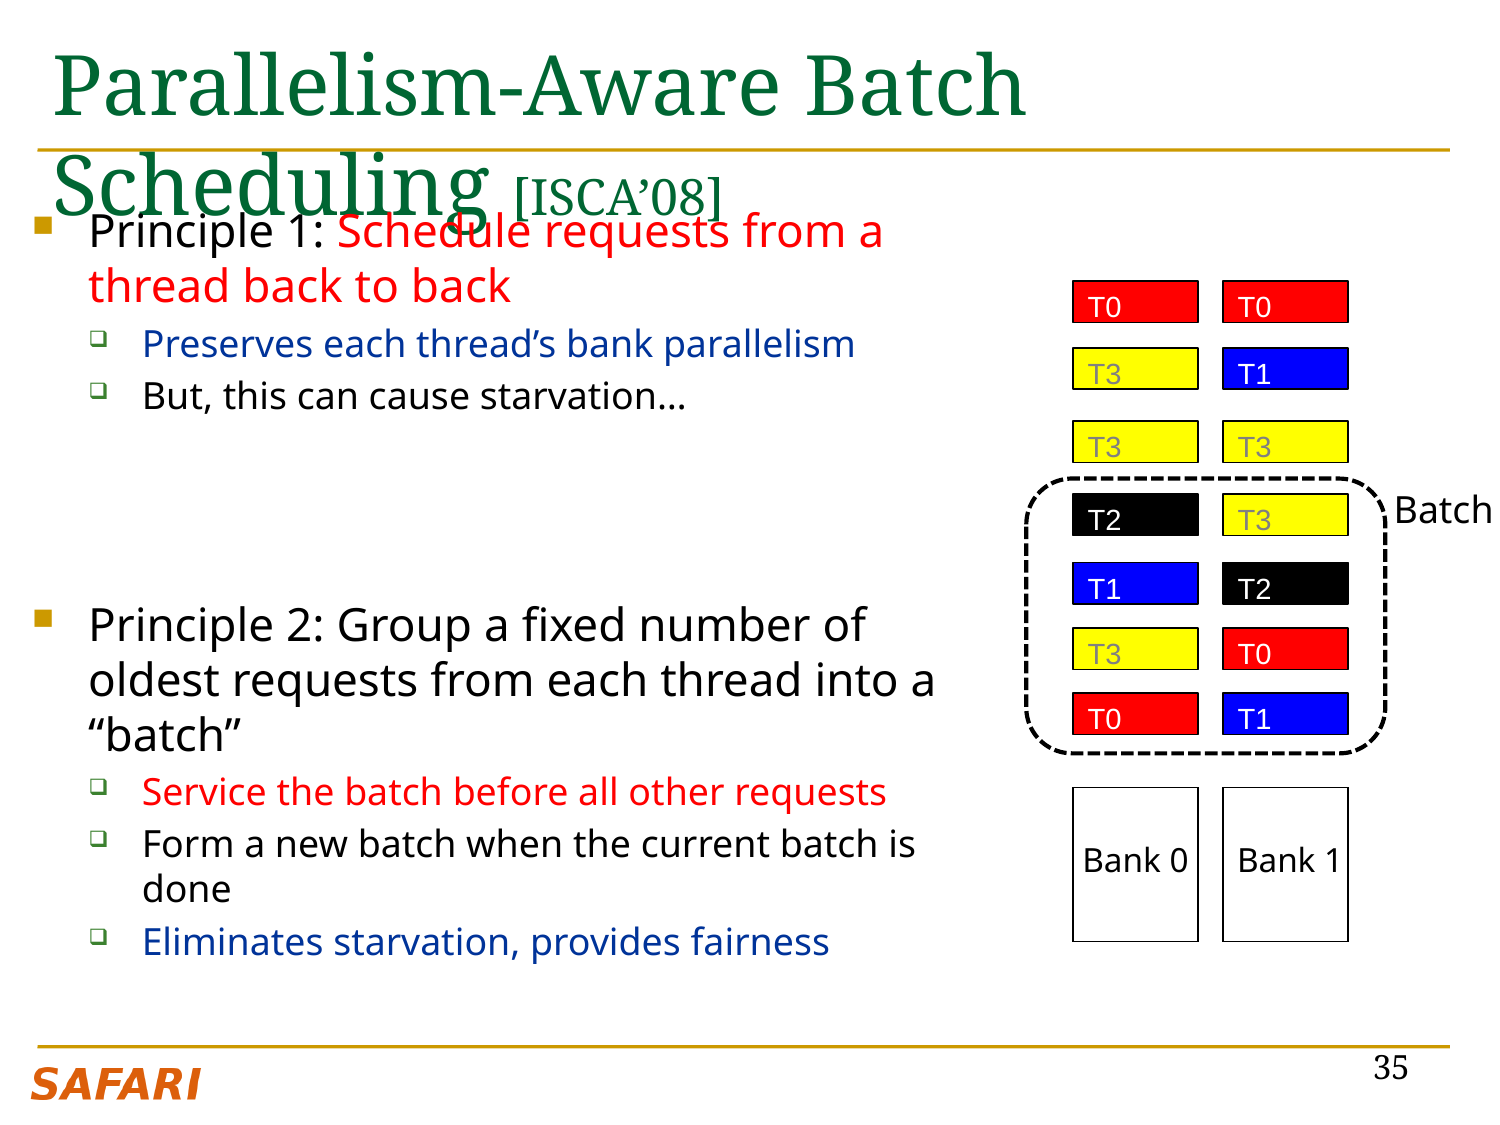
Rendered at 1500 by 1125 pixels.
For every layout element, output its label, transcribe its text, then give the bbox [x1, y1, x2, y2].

text_box T1 [1222, 347, 1348, 390]
text_box [1026, 478, 1386, 754]
text_box Batch [1378, 478, 1500, 539]
text_box T3 [1072, 421, 1198, 463]
text_box [1222, 787, 1348, 831]
text_box T0 [1222, 281, 1348, 323]
picture [29, 1058, 207, 1110]
text_box T0 [1072, 281, 1198, 323]
text_box [1222, 887, 1348, 942]
slide_number 35 [1074, 1023, 1426, 1100]
text_box T3 [1222, 421, 1348, 463]
text_box [1072, 887, 1198, 942]
list Principle 1: Schedule requests from a thread back to back Preserves each thread’s bank parallelism But, this can cause starvation… Principle 2: Group a fixed number of oldest requests from each thread into a “batch” Service the batch before all other requests Form a new batch when the current batch is done Eliminates starvation, provides fairness [16, 194, 995, 942]
text_box Bank 1 [1222, 831, 1359, 887]
title Parallelism-Aware Batch Scheduling [ISCA’08] [37, 24, 1451, 201]
text_box [1072, 787, 1198, 831]
text_box T3 [1072, 347, 1198, 390]
text_box Bank 0 [1067, 831, 1204, 887]
